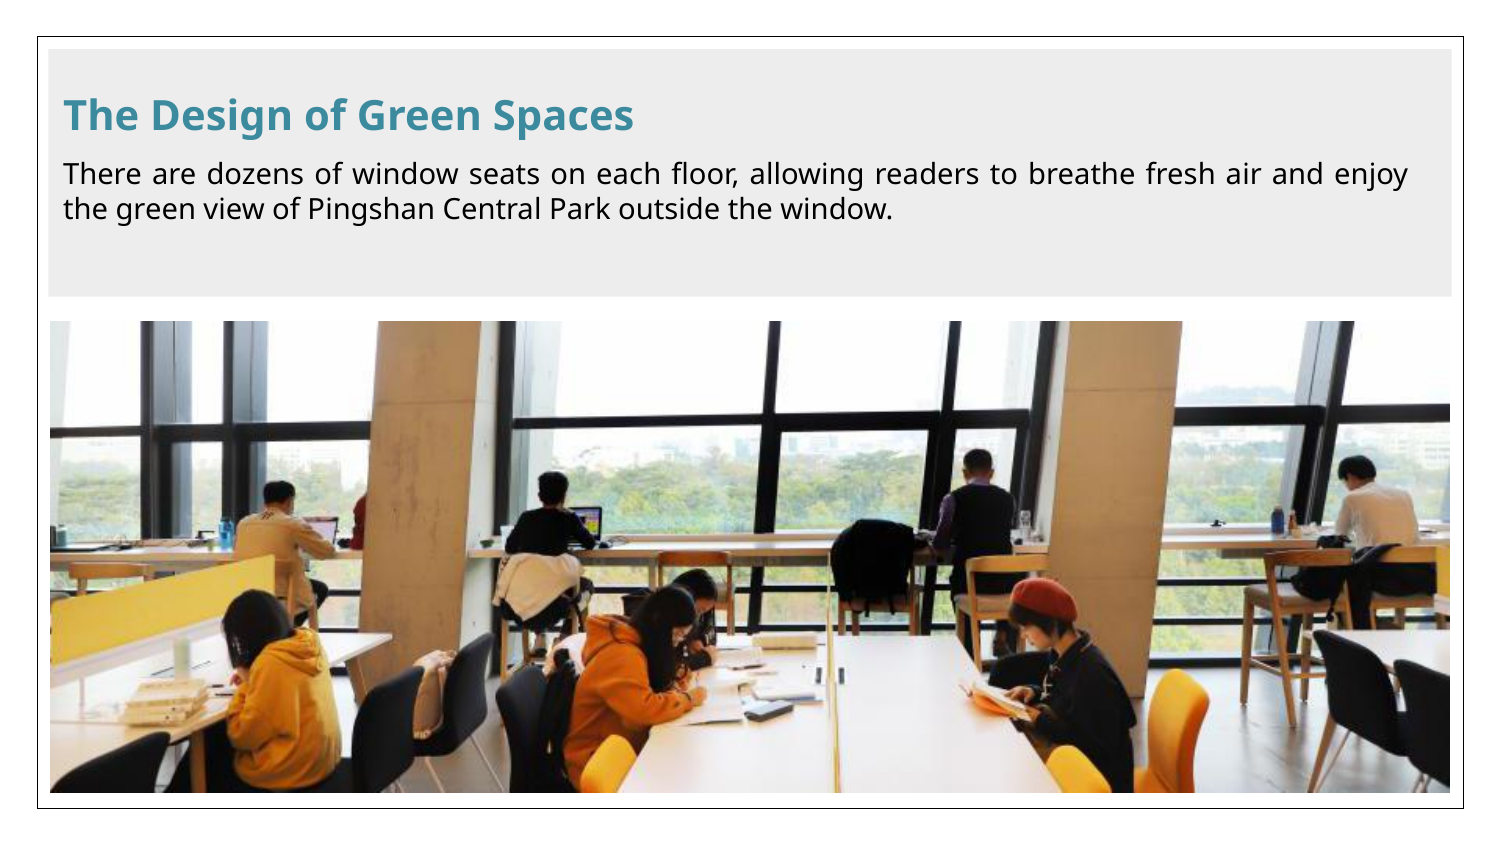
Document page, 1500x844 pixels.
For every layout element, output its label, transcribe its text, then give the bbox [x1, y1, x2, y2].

text_box The Design of Green Spaces There are dozens of window seats on each floor, allowing readers to breathe fresh air and enjoy the green view of Pingshan Central Park outside the window. [57, 38, 1415, 231]
picture [50, 321, 1450, 794]
text_box [48, 49, 1452, 297]
text_box [36, 35, 1464, 808]
